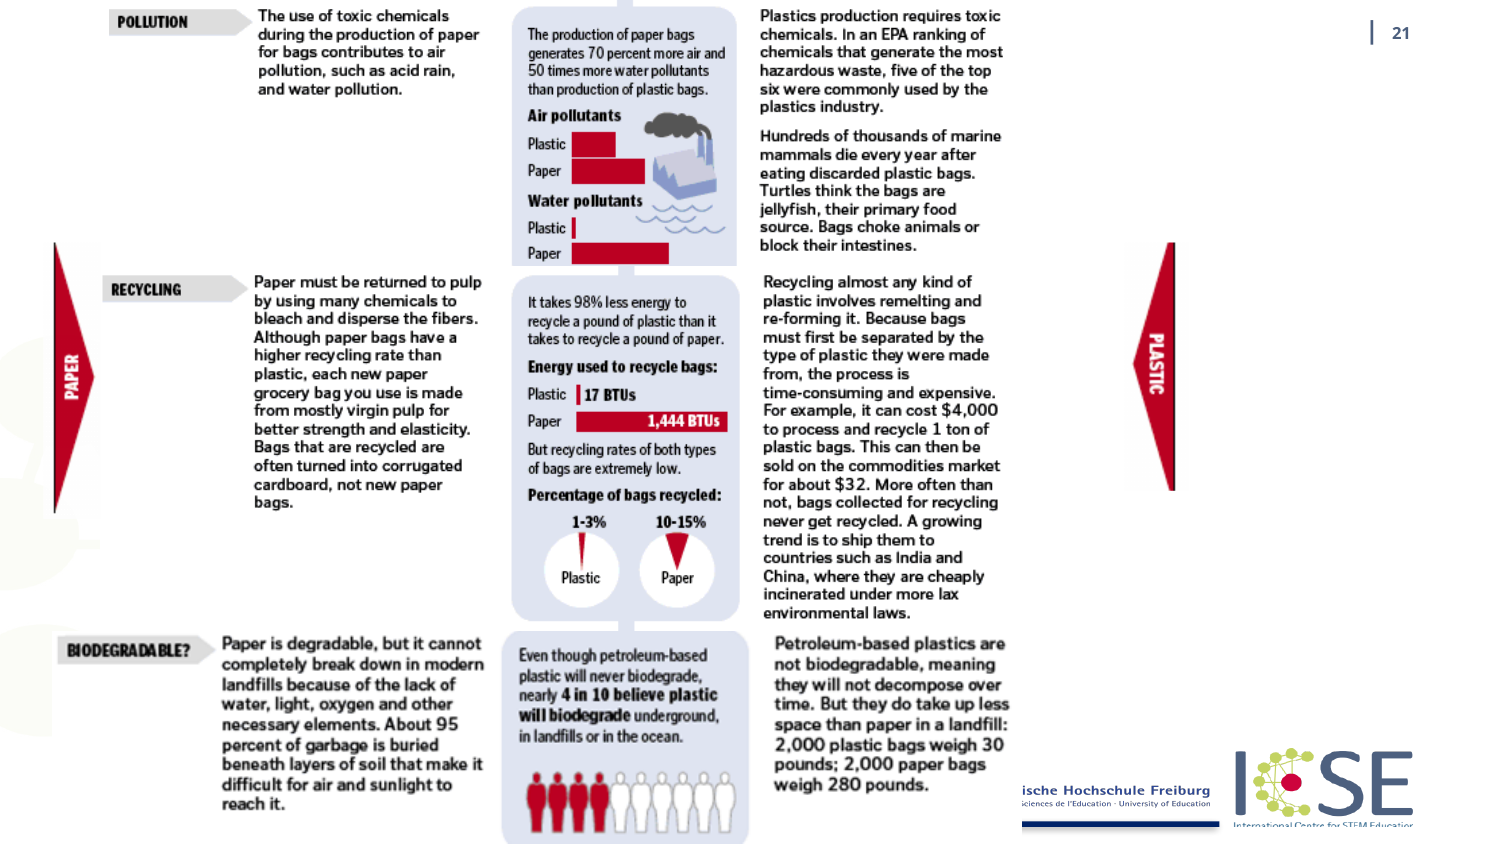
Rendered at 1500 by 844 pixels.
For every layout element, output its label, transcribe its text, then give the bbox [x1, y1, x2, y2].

slide_number | 21 [1329, 6, 1427, 52]
picture [1189, 784, 1210, 808]
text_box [43, 0, 1189, 844]
